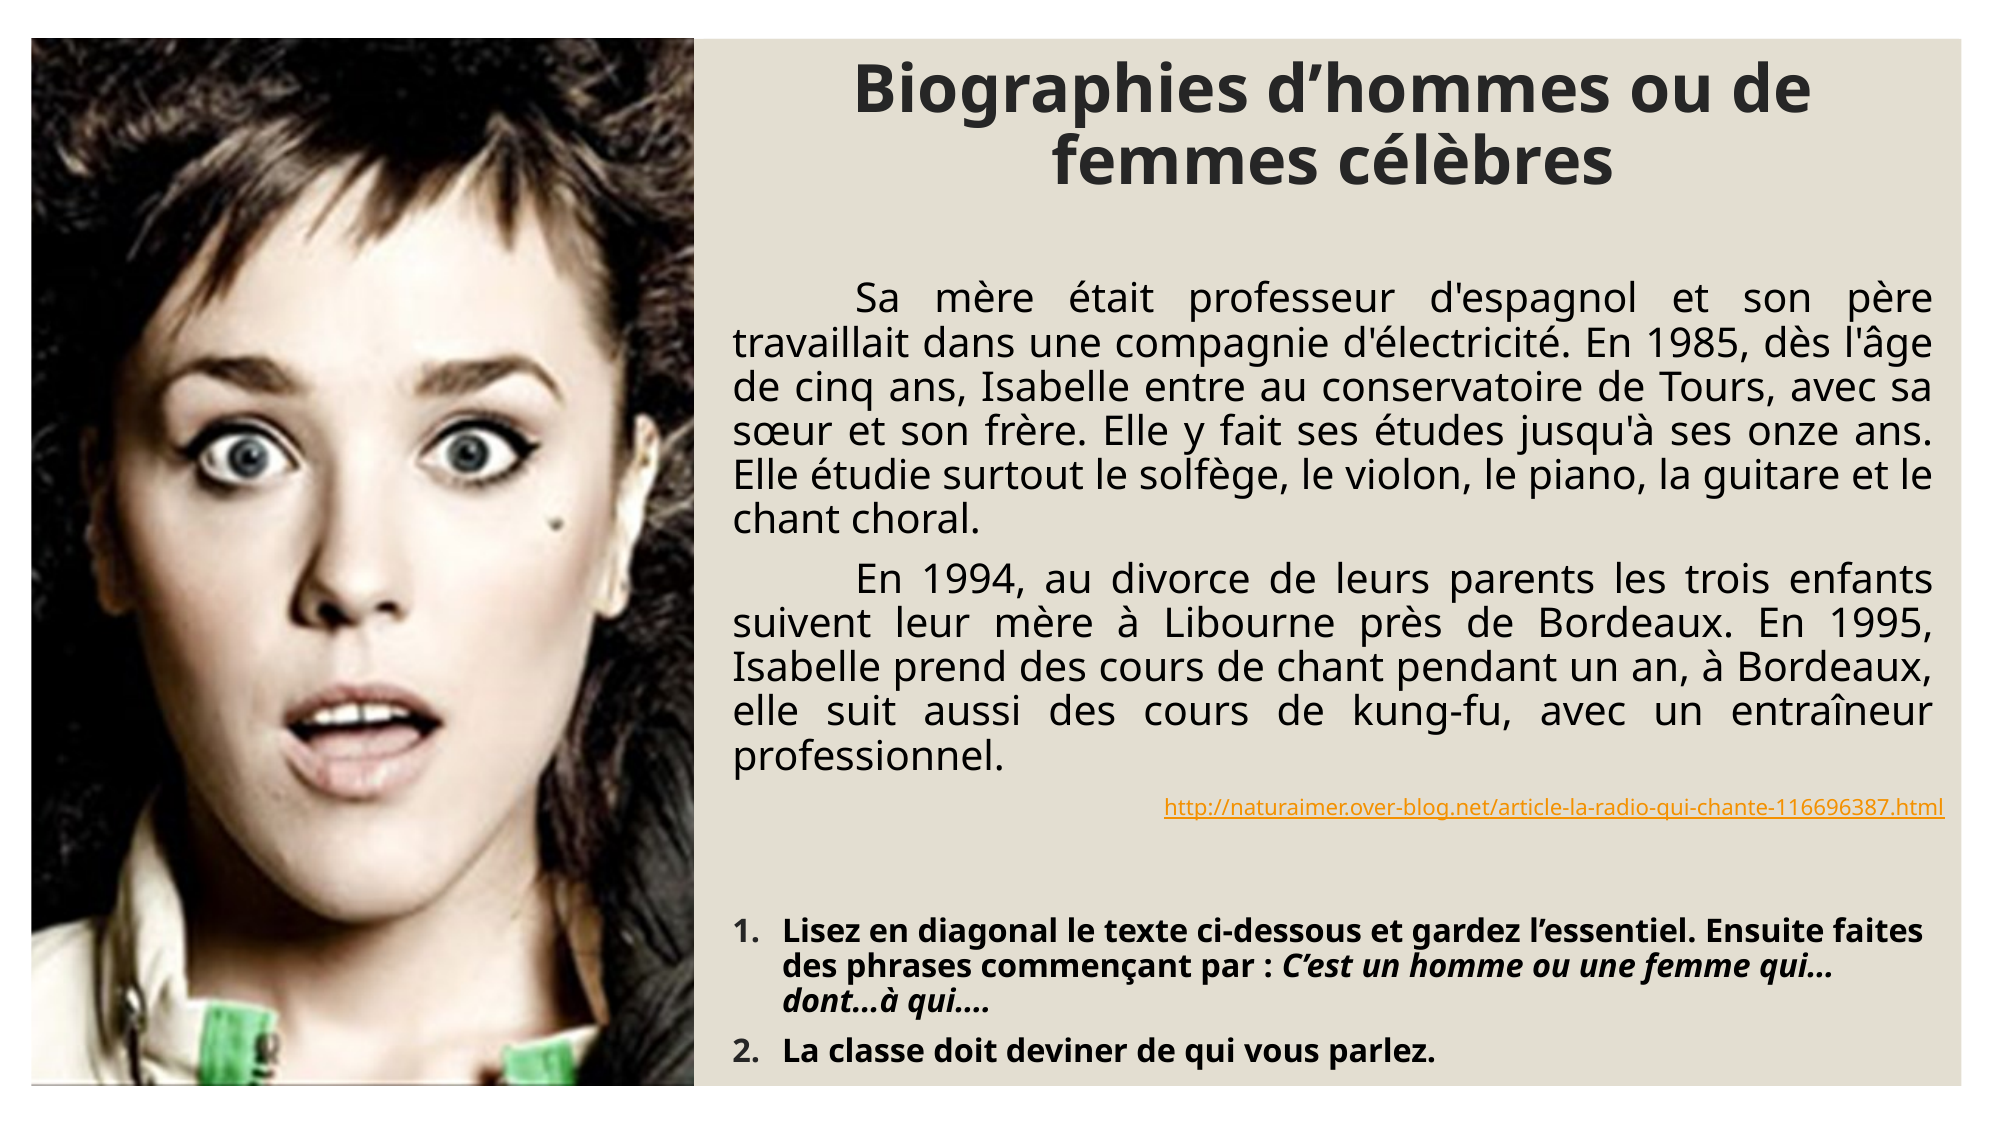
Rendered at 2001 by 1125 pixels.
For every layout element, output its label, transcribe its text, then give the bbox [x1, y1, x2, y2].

text_box [703, 38, 1960, 1087]
title Biographies d’hommes ou de femmes célèbres [717, 0, 1950, 270]
list Sa mère était professeur d'espagnol et son père travaillait dans une compagnie d'électricité. En 1985, dès l'âge de cinq ans, Isabelle entre au conservatoire de Tours, avec sa sœur et son frère. Elle y fait ses études jusqu'à ses onze ans. Elle étudie surtout le solfège, le violon, le piano, la guitare et le chant choral. En 1994, au divorce de leurs parents les trois enfants suivent leur mère à Libourne près de Bordeaux. En 1995, Isabelle prend des cours de chant pendant un an, à Bordeaux, elle suit aussi des cours de kung-fu, avec un entraîneur professionnel. http://naturaimer.over-blog.net/article-la-radio-qui-chante-116696387.html Lisez en diagonal le texte ci-dessous et gardez l’essentiel. Ensuite faites des phrases commençant par : C’est un homme ou une femme qui… dont…à qui…. La classe doit deviner de qui vous parlez. [717, 270, 1950, 1086]
picture [31, 38, 694, 1086]
